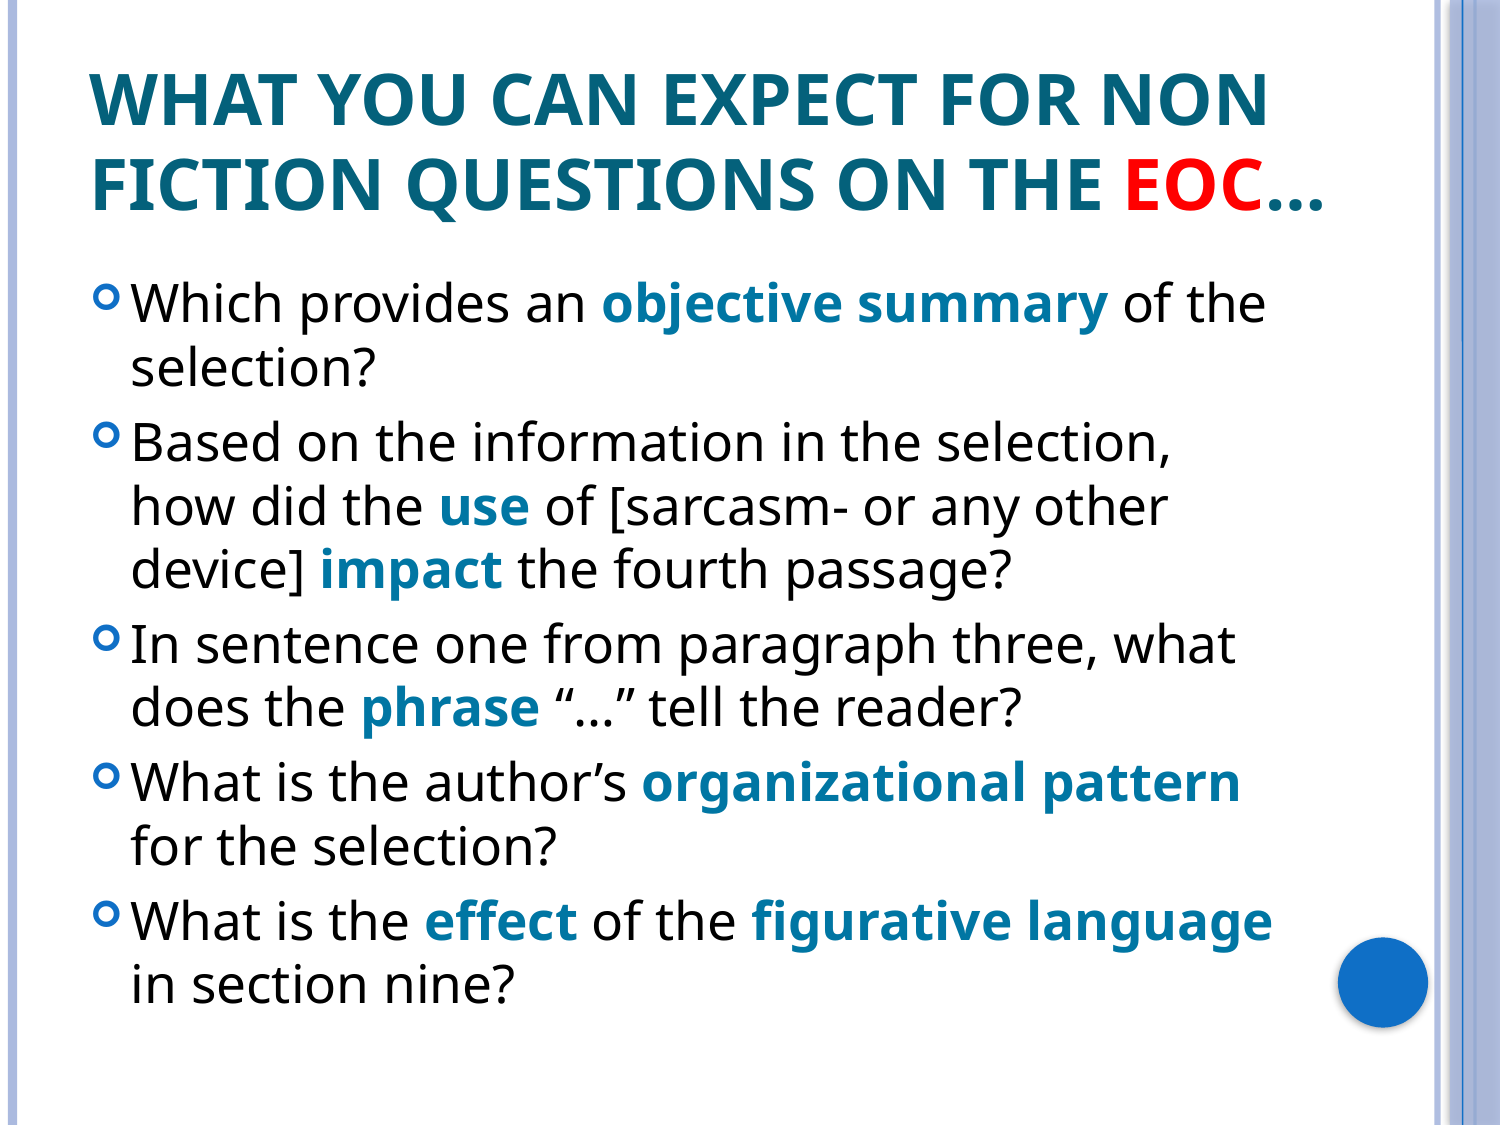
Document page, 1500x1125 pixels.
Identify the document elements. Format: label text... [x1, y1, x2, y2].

list Which provides an objective summary of the selection? Based on the information in the selection, how did the use of [sarcasm- or any other device] impact the fourth passage? In sentence one from paragraph three, what does the phrase “…” tell the reader? What is the author’s organizational pattern for the selection? What is the effect of the figurative language in section nine? [74, 262, 1301, 1026]
title What you can expect for non fiction questions on the eoc… [75, 45, 1388, 233]
